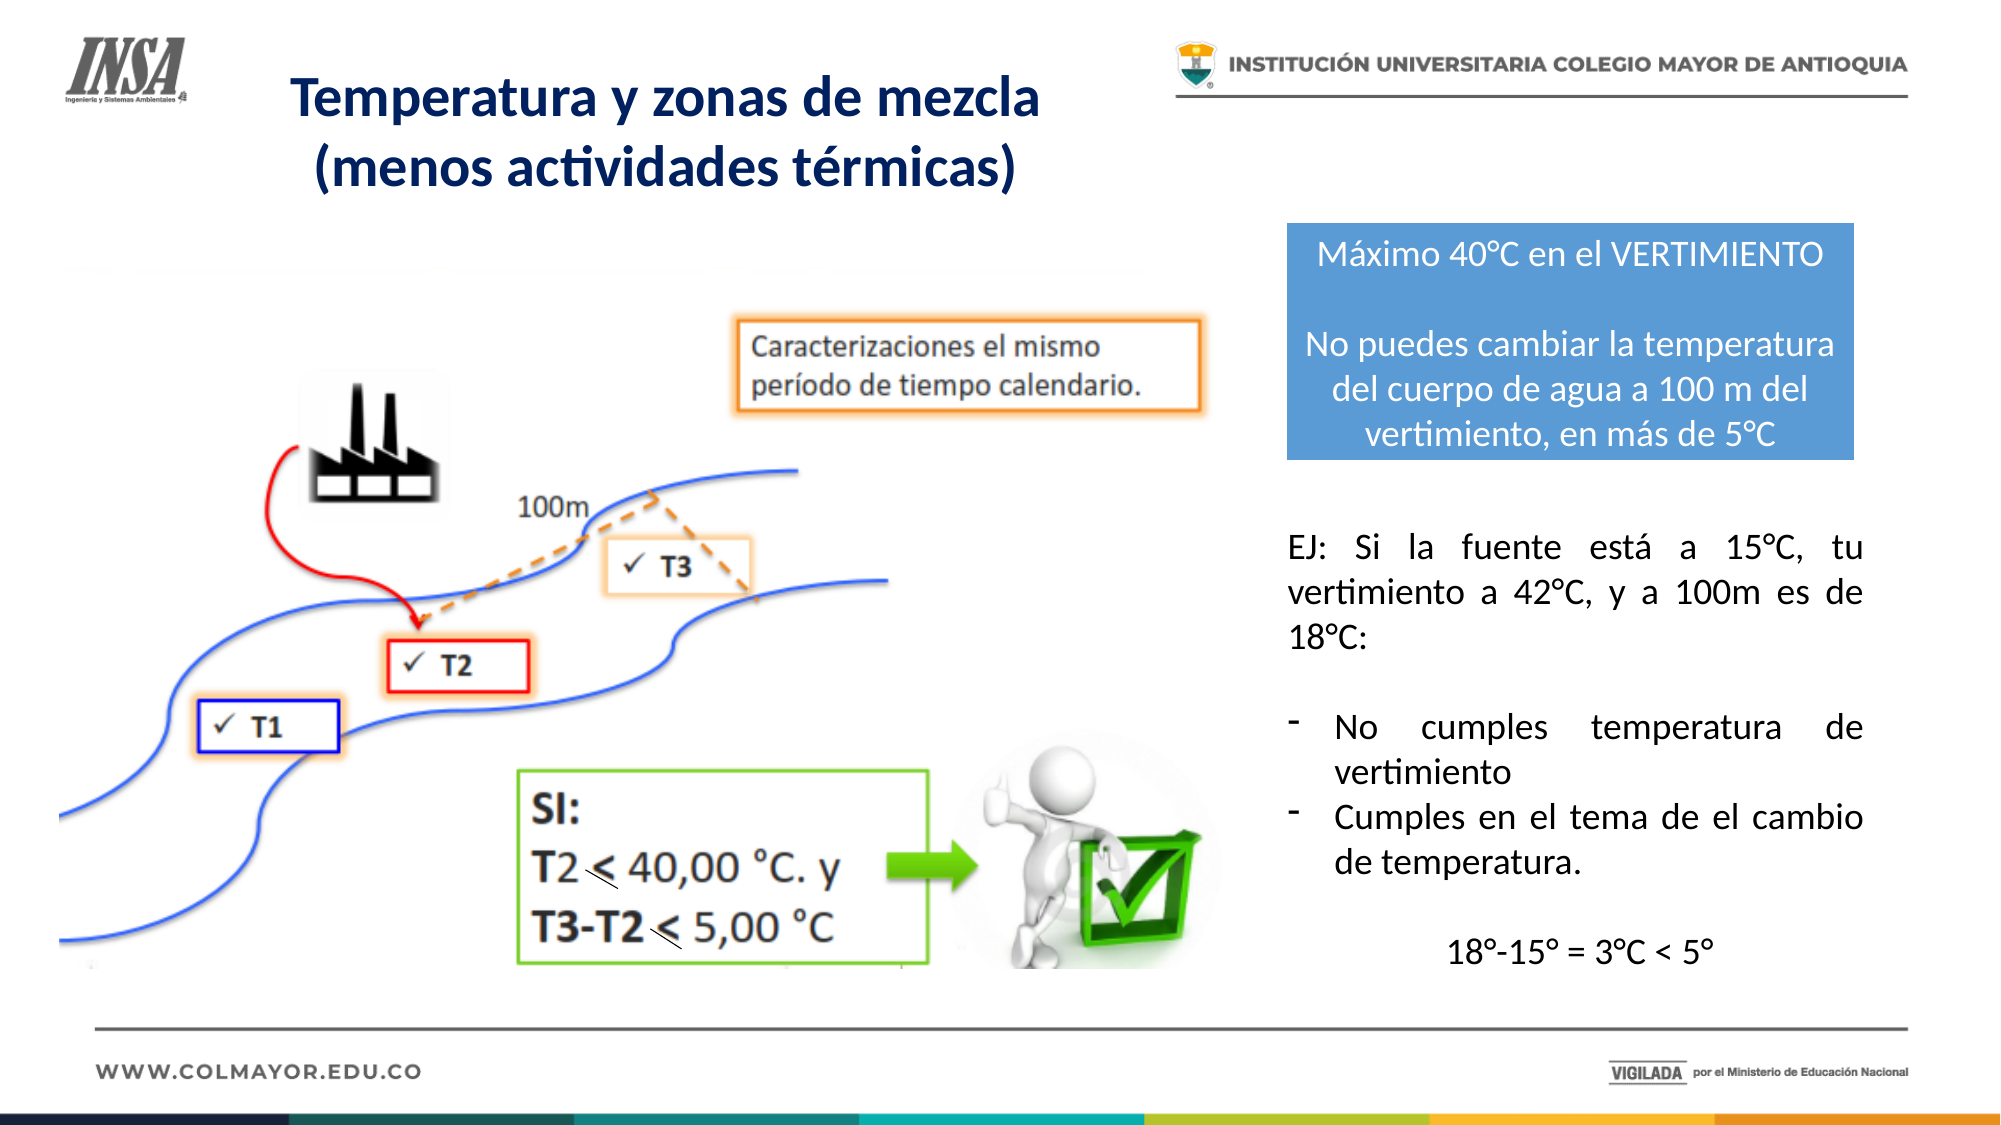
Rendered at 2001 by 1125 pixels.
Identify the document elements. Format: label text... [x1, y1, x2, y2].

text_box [650, 928, 682, 949]
text_box Máximo 40°C en el VERTIMIENTO No puedes cambiar la temperatura del cuerpo de agua a 100 m del vertimiento, en más de 5°C [1284, 220, 1857, 463]
picture [0, 0, 2001, 1125]
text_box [585, 869, 618, 889]
text_box EJ: Si la fuente está a 15°C, tu vertimiento a 42°C, y a 100m es de 18°C: No cumples temperatura de vertimiento Cumples en el tema de el cambio de temperatura. 18°-15° = 3°C < 5° [1272, 514, 1880, 980]
text_box Temperatura y zonas de mezcla (menos actividades térmicas) [225, 67, 1107, 188]
